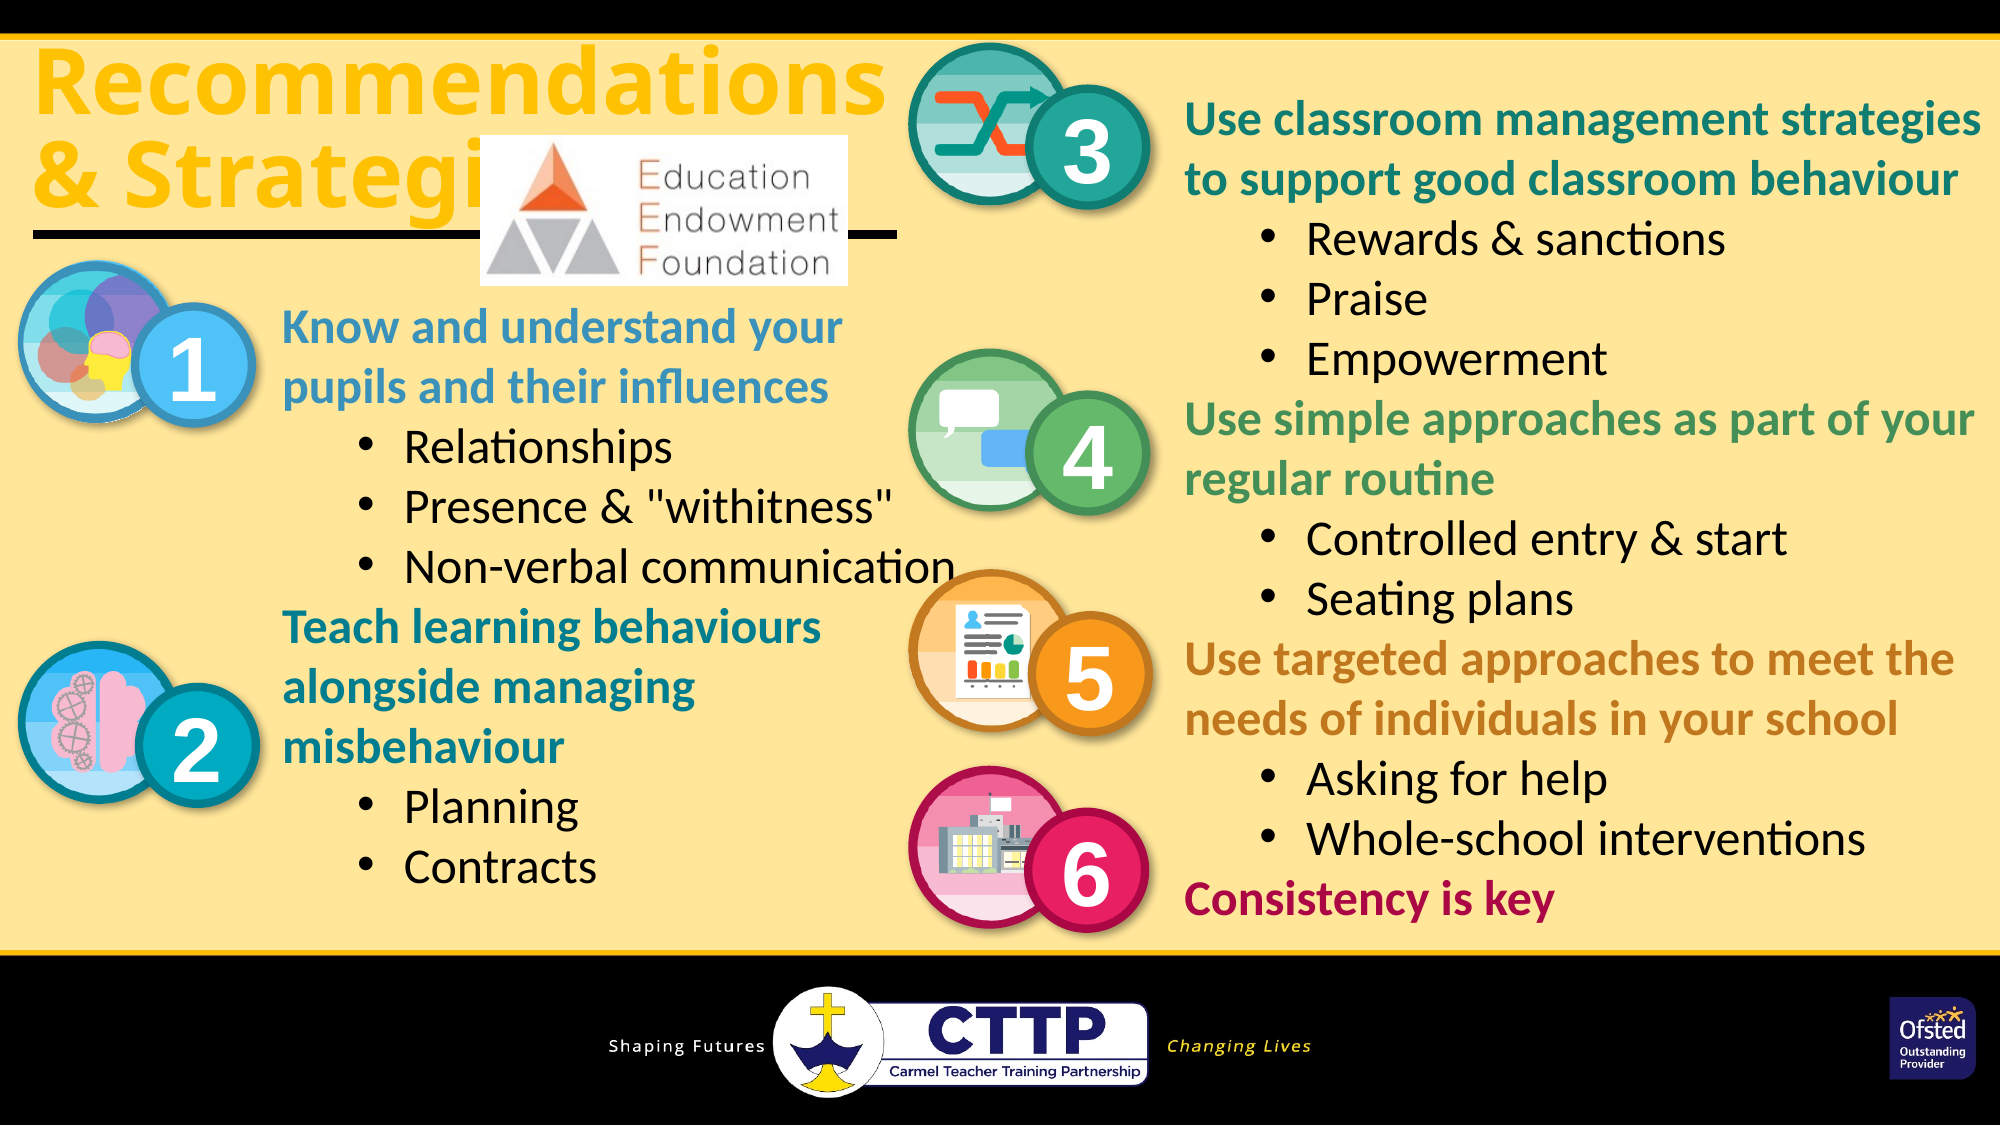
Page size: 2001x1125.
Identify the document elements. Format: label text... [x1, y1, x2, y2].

picture [0, 950, 2000, 1125]
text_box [908, 765, 1146, 929]
picture [0, 0, 2000, 40]
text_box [17, 640, 256, 804]
text_box Know and understand your pupils and their influences Relationships Presence & "withitness" Non-verbal communication Teach learning behaviours alongside managing misbehaviour Planning Contracts [267, 226, 972, 962]
picture [480, 135, 848, 286]
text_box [908, 569, 1149, 733]
text_box Use classroom management strategies to support good classroom behaviour Rewards & sanctions Praise Empowerment Use simple approaches as part of your regular routine Controlled entry & start Seating plans Use targeted approaches to meet the needs of individuals in your school Asking for help Whole-school interventions Consistency is key [1169, 78, 2000, 934]
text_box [17, 260, 252, 424]
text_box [908, 42, 1147, 206]
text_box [908, 348, 1147, 512]
text_box Recommendations & Strategies [16, 32, 954, 234]
